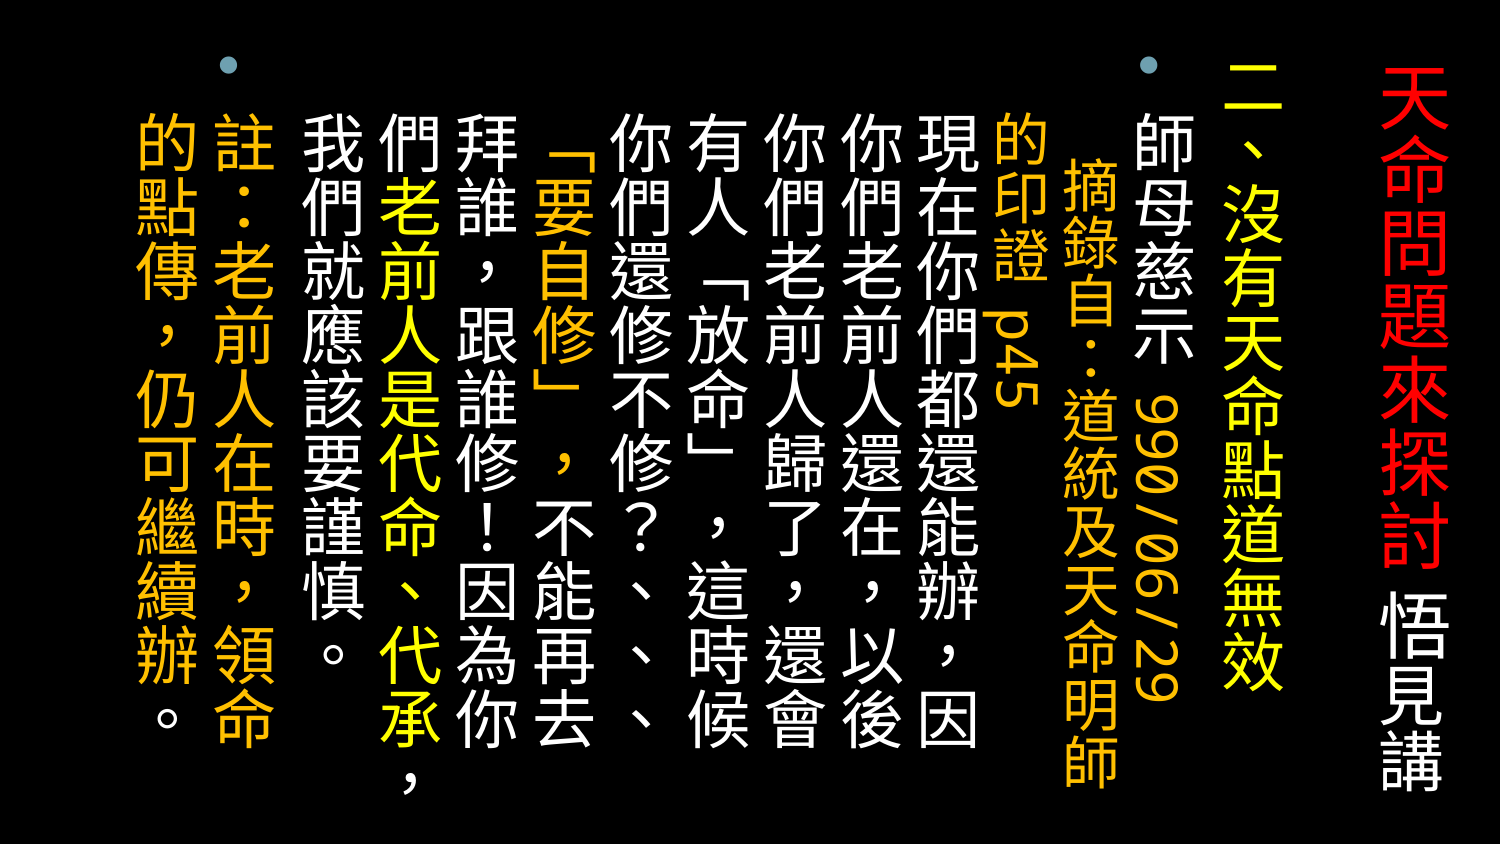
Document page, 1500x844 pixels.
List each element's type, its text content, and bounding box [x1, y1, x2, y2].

list 二、沒有天命點道無效 師母慈示 990/06/29 摘錄自：道統及天命明師的印證 p45 現在你們都還能辦，因你們老前人還在，以後你們老前人歸了，還會有人「放命」，這時候你們還修不修？、、、「要自修」，不能再去拜誰，跟誰修！因為你們老前人是代命、代承，我們就應該要謹慎。 註：老前人在時，領命的點傳，仍可繼續辦。 [29, 33, 1329, 812]
title 天命問題來探討 悟見講 [1352, 33, 1473, 836]
